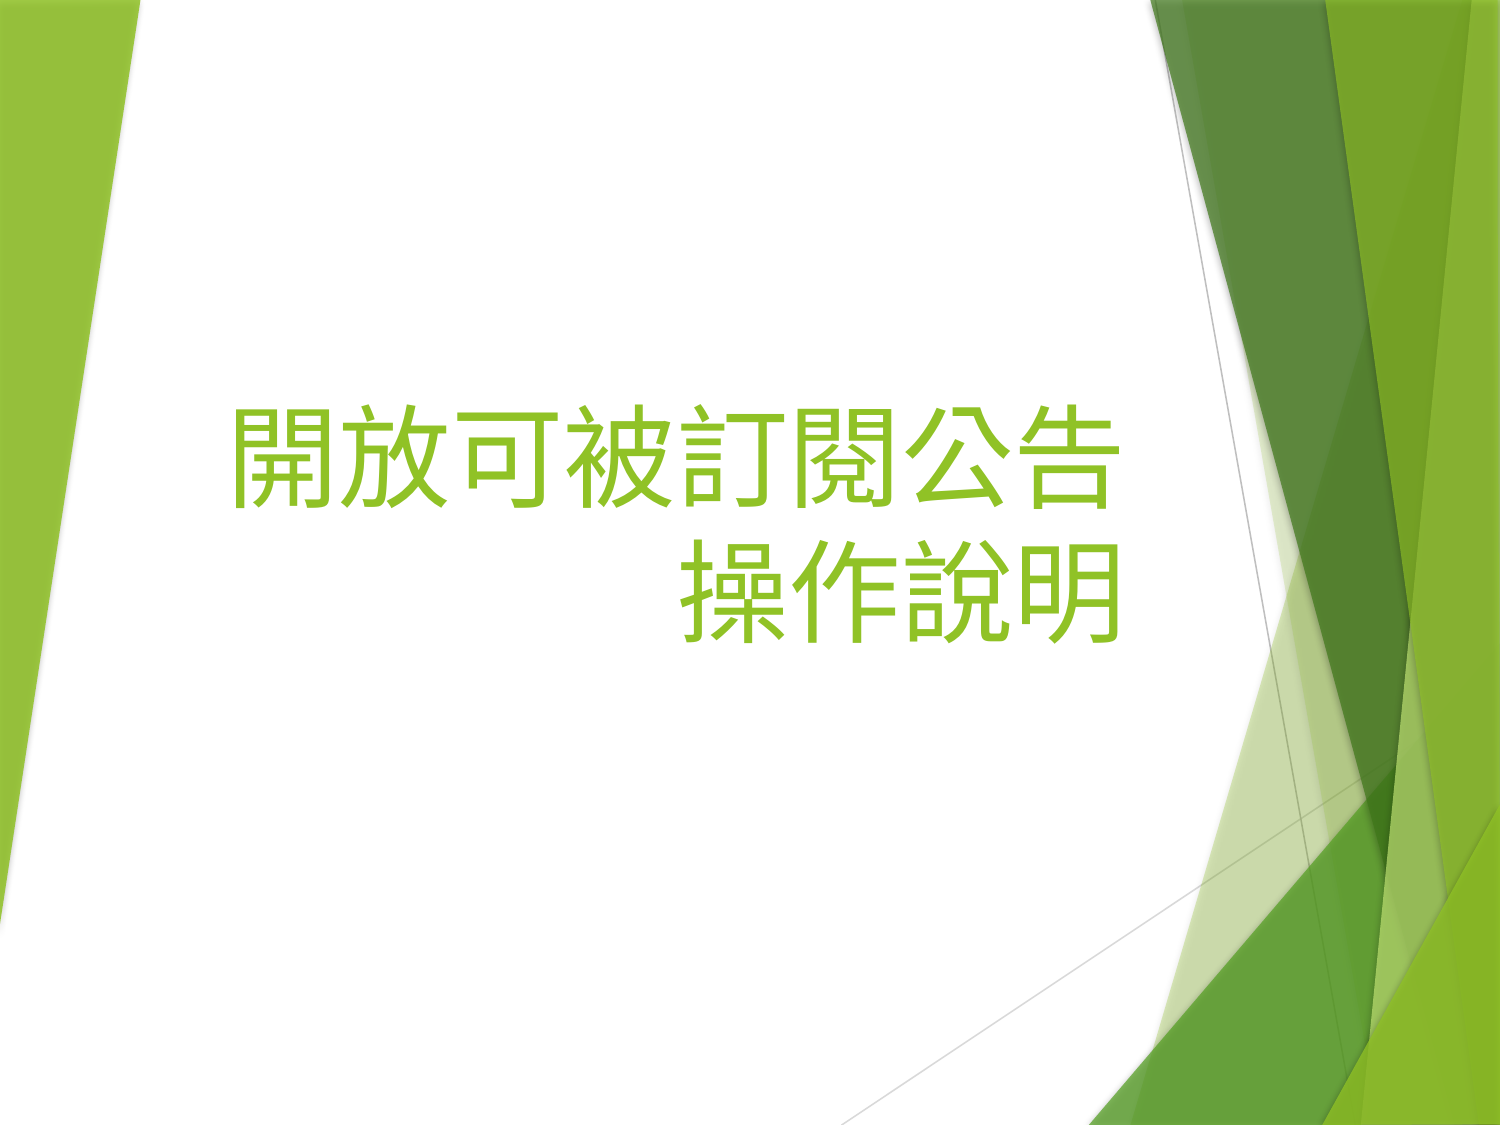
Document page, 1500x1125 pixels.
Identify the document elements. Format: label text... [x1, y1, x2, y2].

title 開放可被訂閱公告操作說明 [185, 394, 1142, 665]
